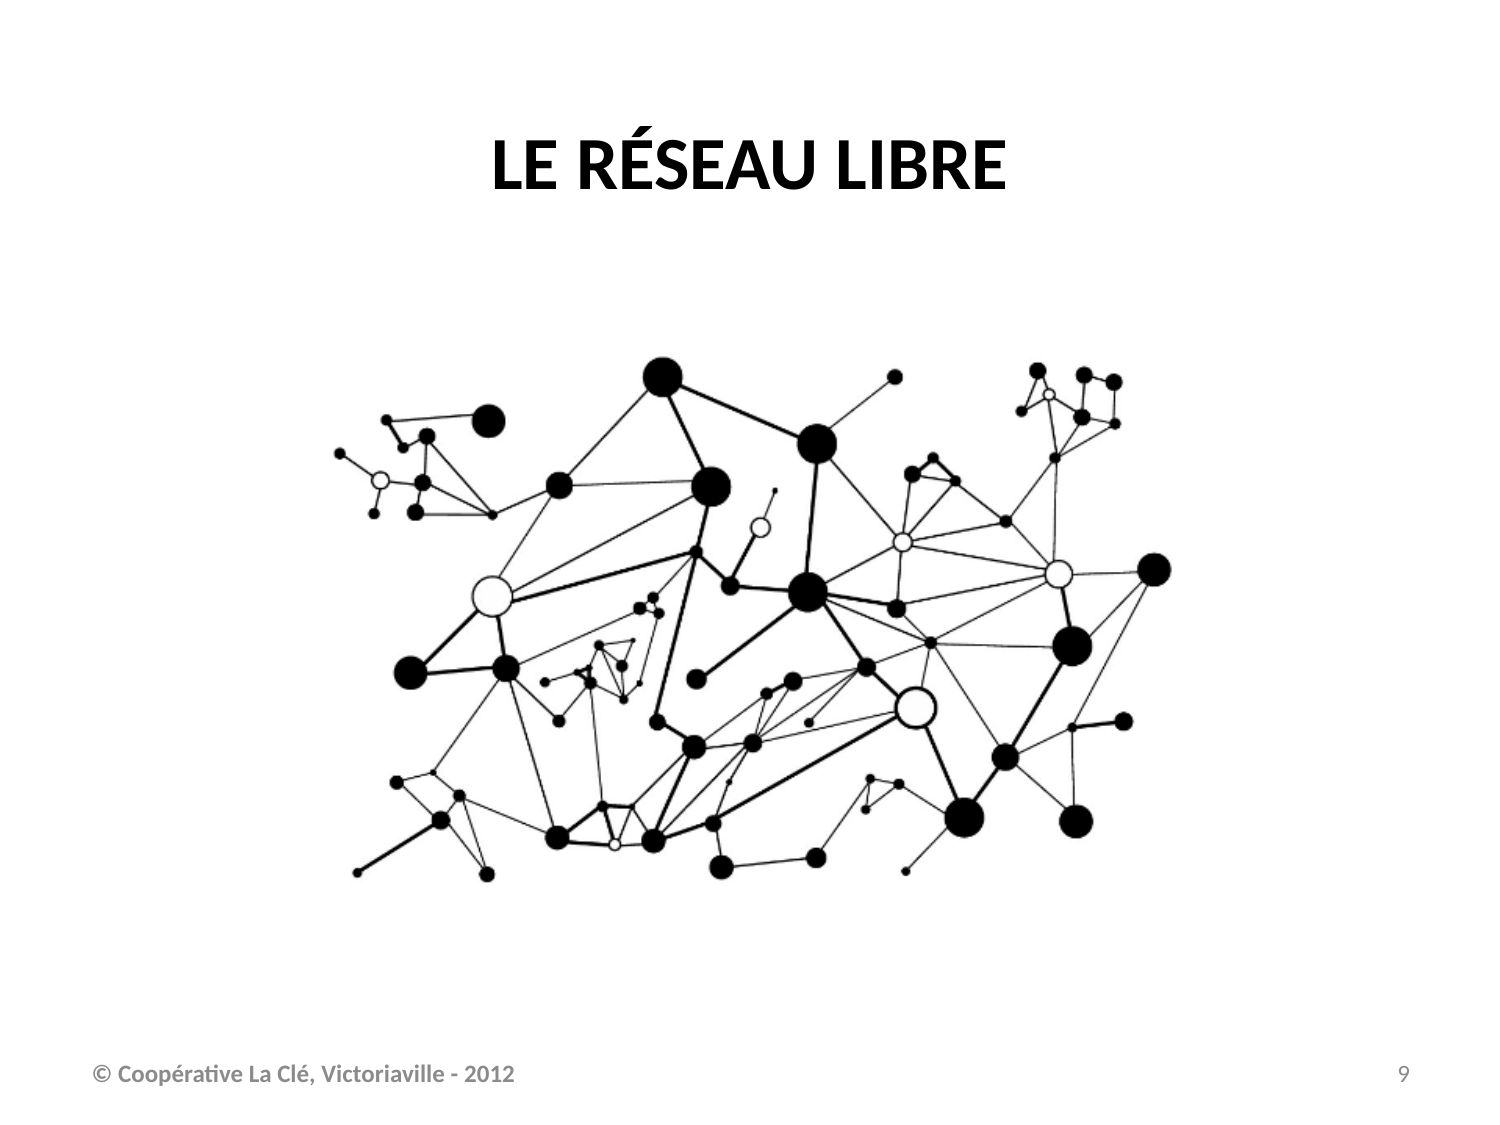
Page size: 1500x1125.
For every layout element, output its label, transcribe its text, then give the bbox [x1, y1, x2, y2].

slide_number 9 [1074, 1042, 1425, 1103]
picture [295, 349, 1211, 912]
text_box LE RÉSEAU LIBRE [112, 54, 1388, 243]
footer © Coopérative La Clé, Victoriaville - 2012 [76, 1042, 552, 1103]
